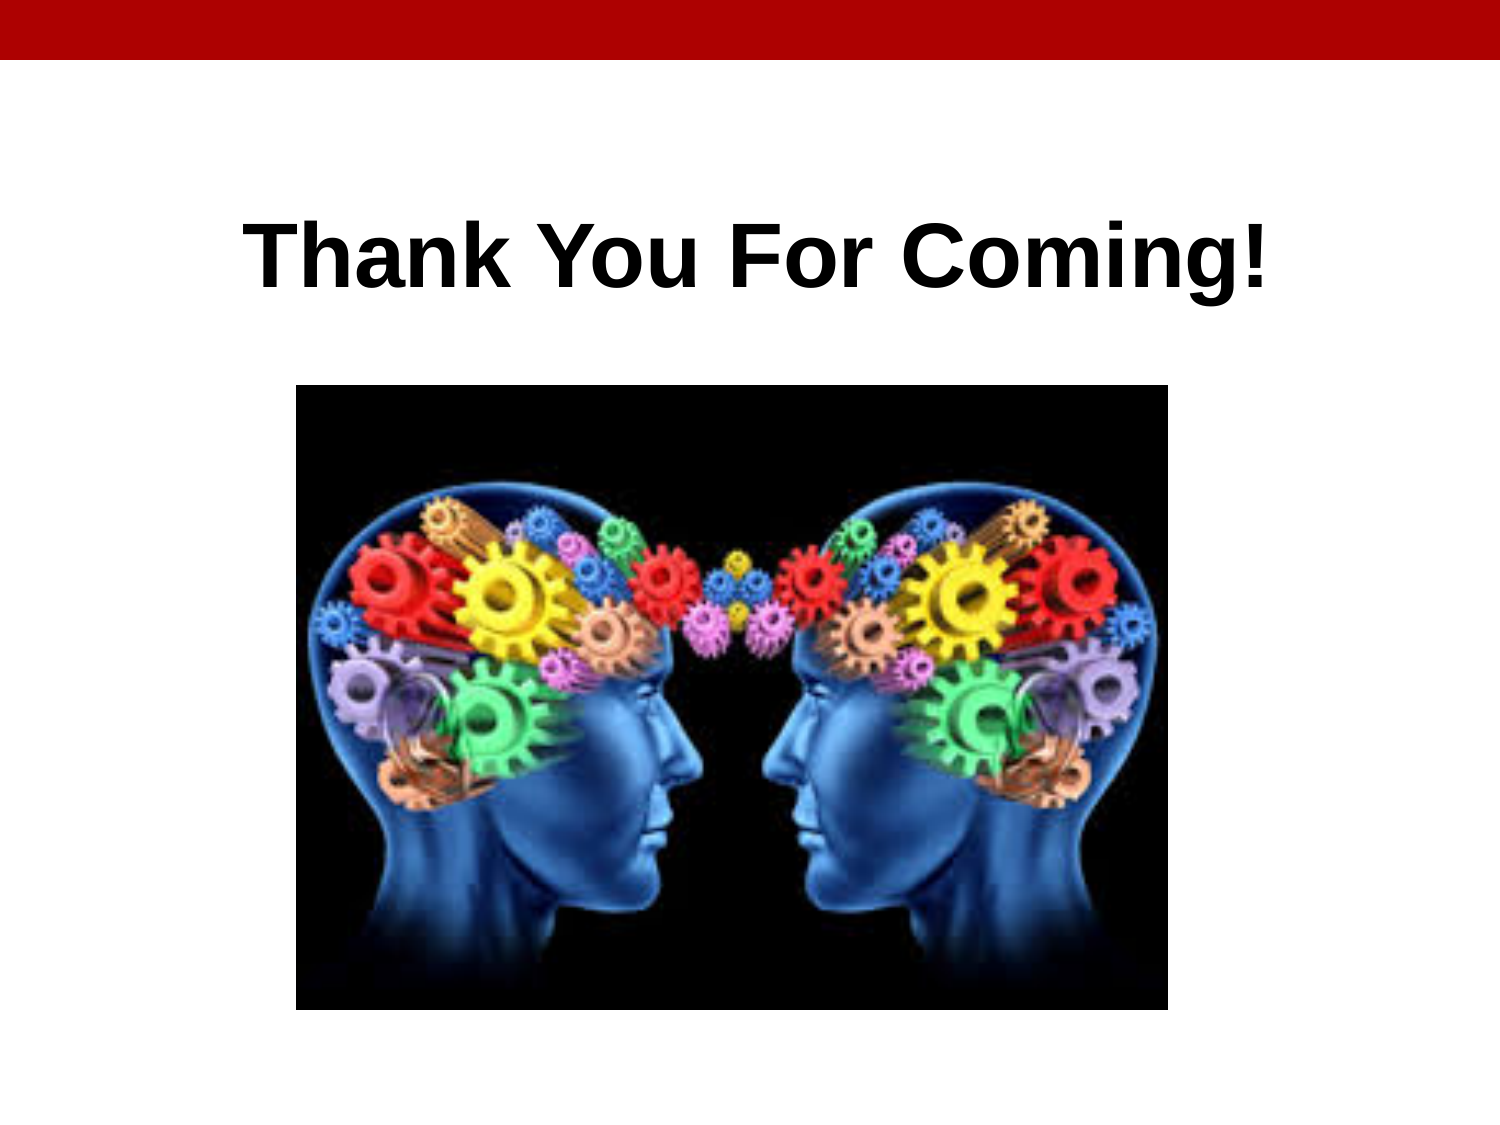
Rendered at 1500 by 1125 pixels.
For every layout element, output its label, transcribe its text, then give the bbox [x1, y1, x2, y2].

text_box Thank You For Coming! [57, 188, 1459, 383]
picture [296, 384, 1168, 1010]
